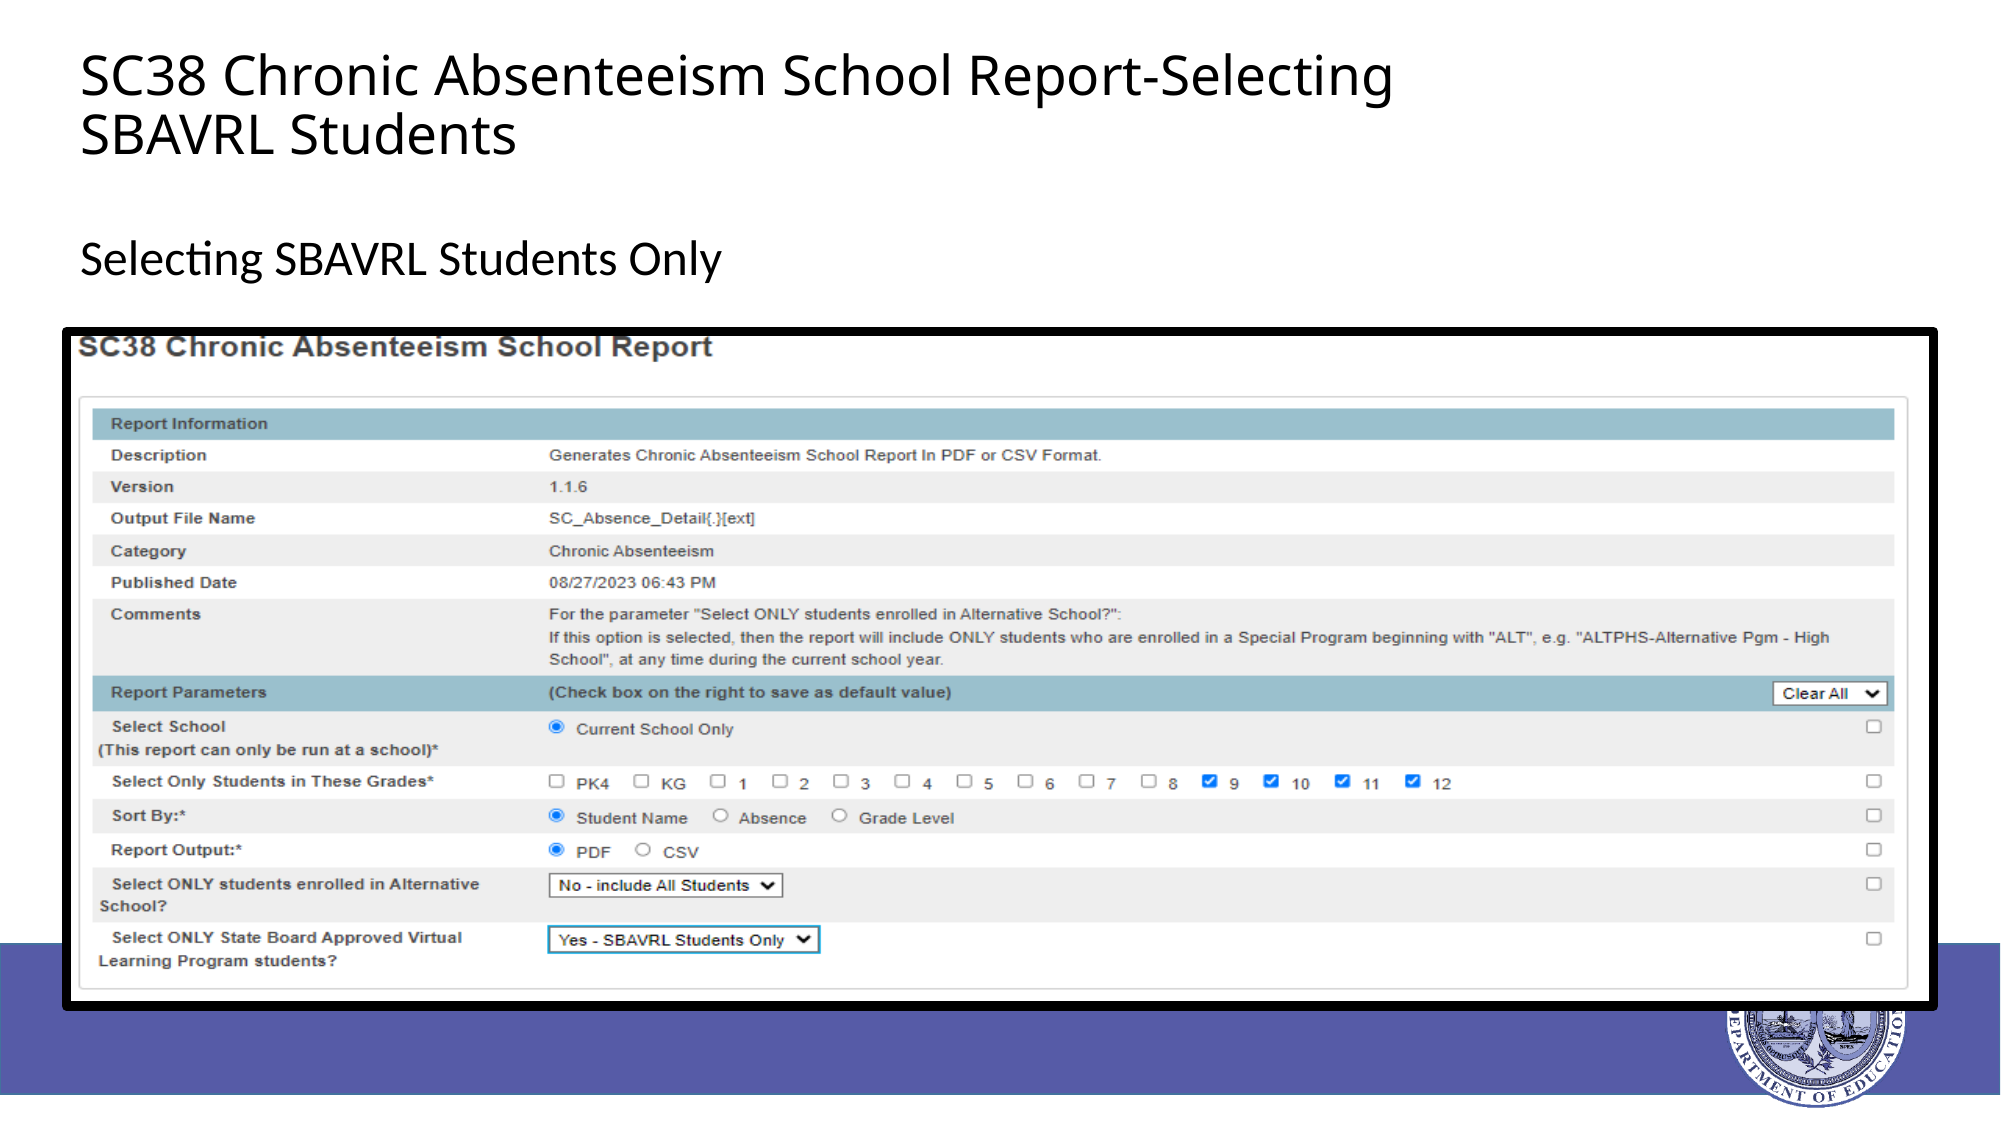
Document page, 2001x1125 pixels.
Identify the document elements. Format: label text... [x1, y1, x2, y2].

picture [1723, 1011, 1907, 1109]
picture [71, 336, 1929, 1002]
text_box Selecting SBAVRL Students Only [65, 217, 1663, 293]
title SC38 Chronic Absenteeism School Report-Selecting SBAVRL Students [65, 39, 1619, 175]
